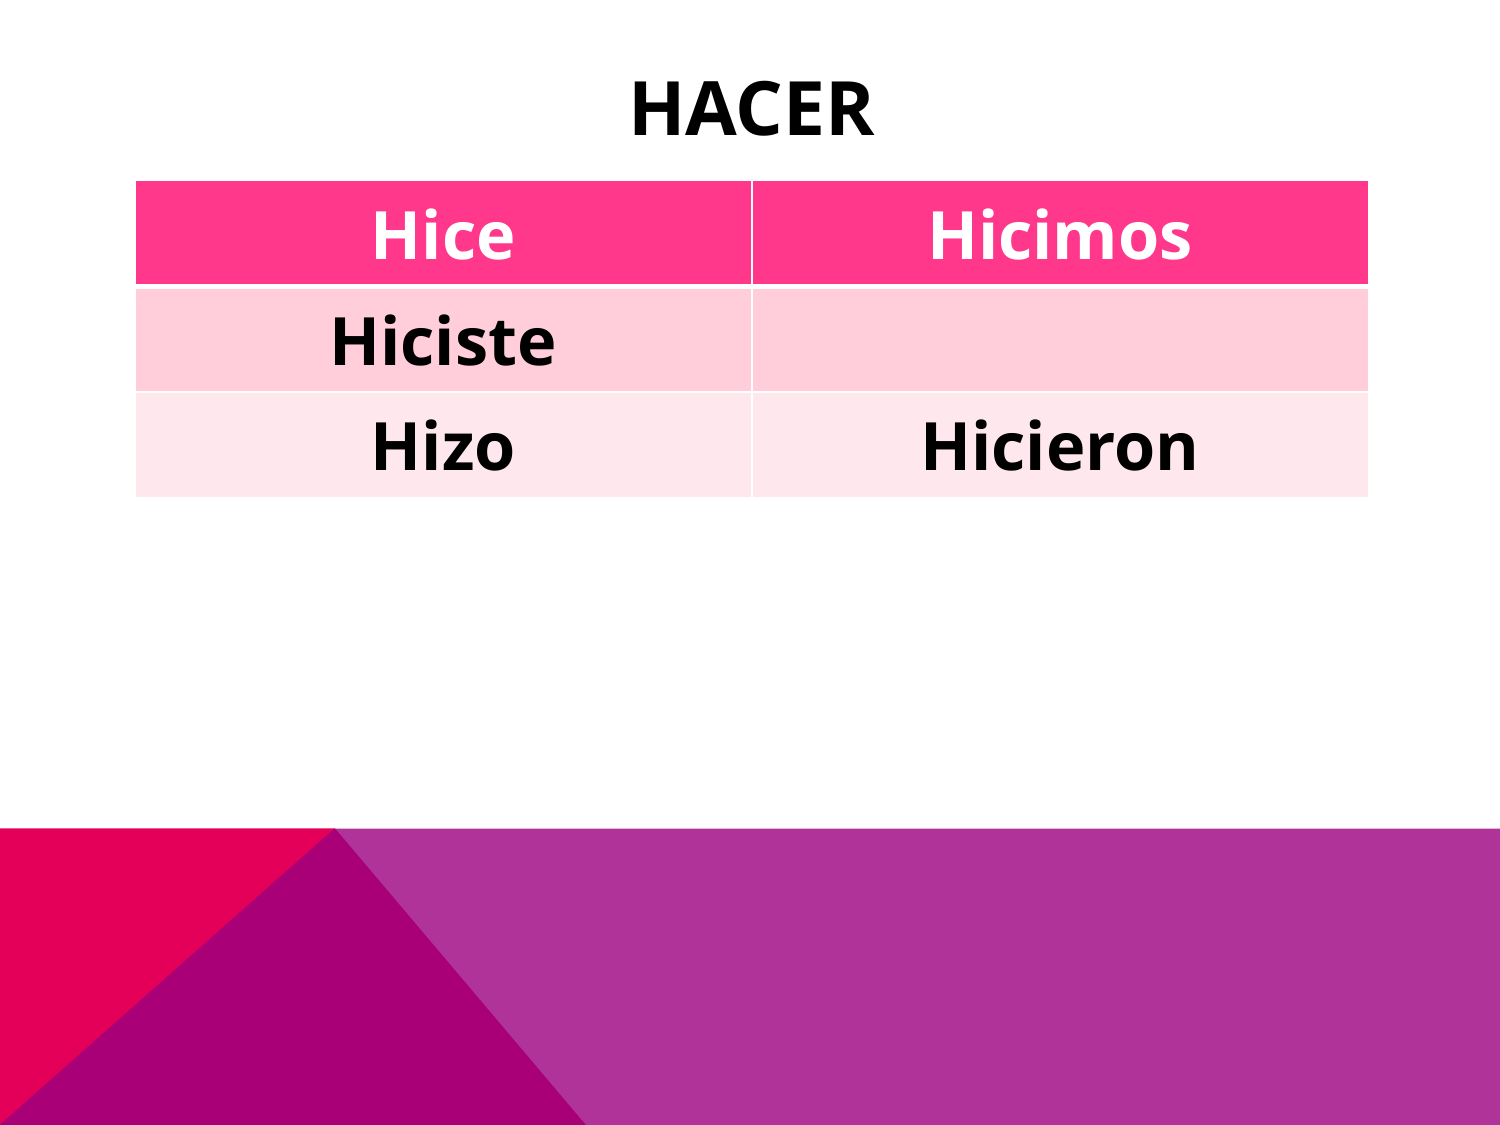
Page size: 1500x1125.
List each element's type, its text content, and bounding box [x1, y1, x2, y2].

table_cell Hiciste [136, 289, 751, 391]
table_header Hicimos [753, 181, 1368, 284]
table_header Hice [136, 181, 751, 284]
title Hacer [135, 60, 1369, 150]
table_cell Hizo [136, 393, 751, 497]
table_cell [753, 289, 1368, 391]
table_cell Hicieron [753, 393, 1368, 497]
